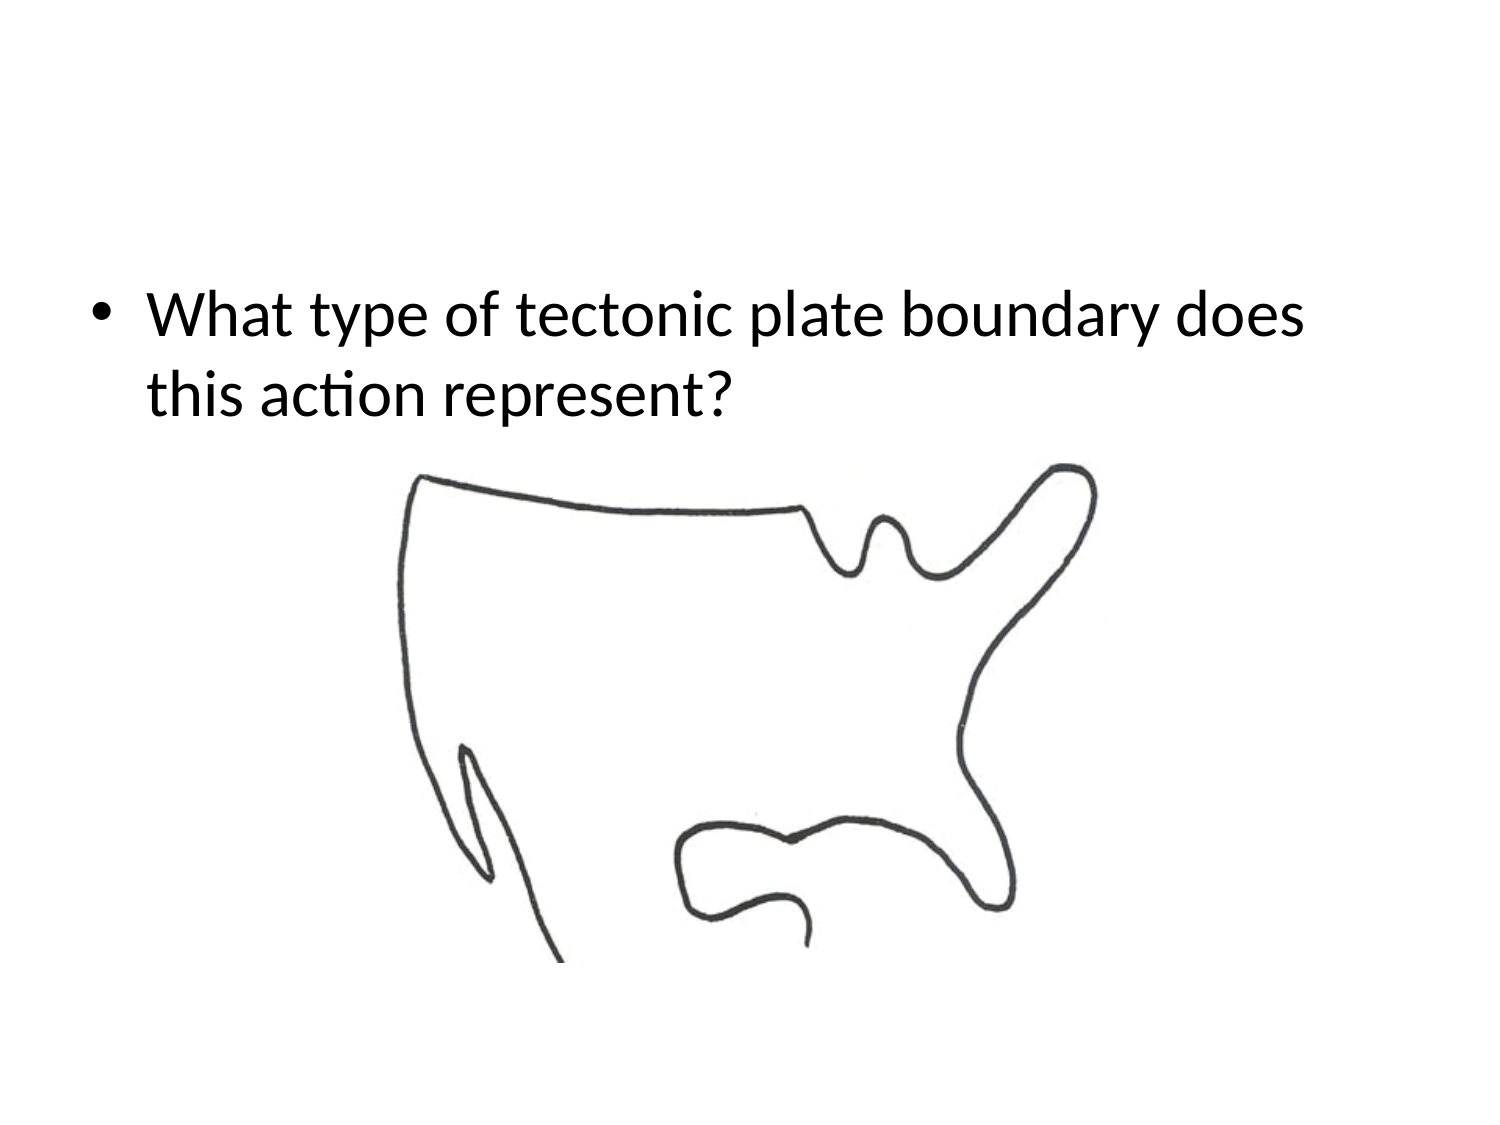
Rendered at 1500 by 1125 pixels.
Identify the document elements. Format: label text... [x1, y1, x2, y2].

picture [312, 462, 1188, 963]
list What type of tectonic plate boundary does this action represent? [75, 262, 1425, 1005]
